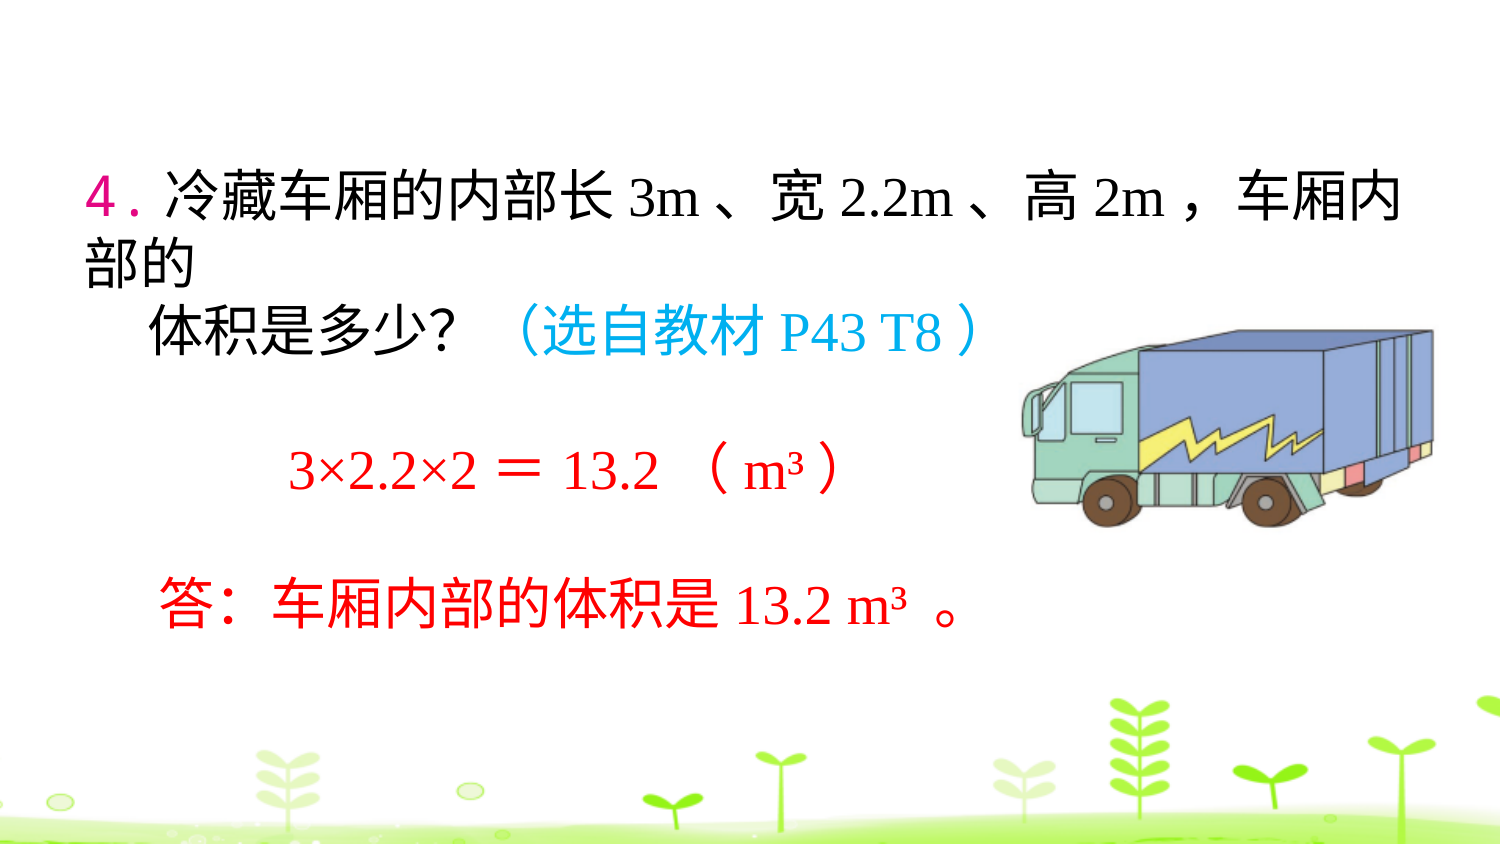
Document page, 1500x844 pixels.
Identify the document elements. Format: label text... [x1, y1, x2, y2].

text_box 4.冷藏车厢的内部长3m、宽2.2m、高2m，车厢内部的 体积是多少？（选自教材P43 T8） [72, 154, 1470, 369]
picture [0, 0, 1500, 844]
text_box 3×2.2×2＝13.2（m³） 答：车厢内部的体积是13.2 m³ 。 [108, 360, 1054, 642]
